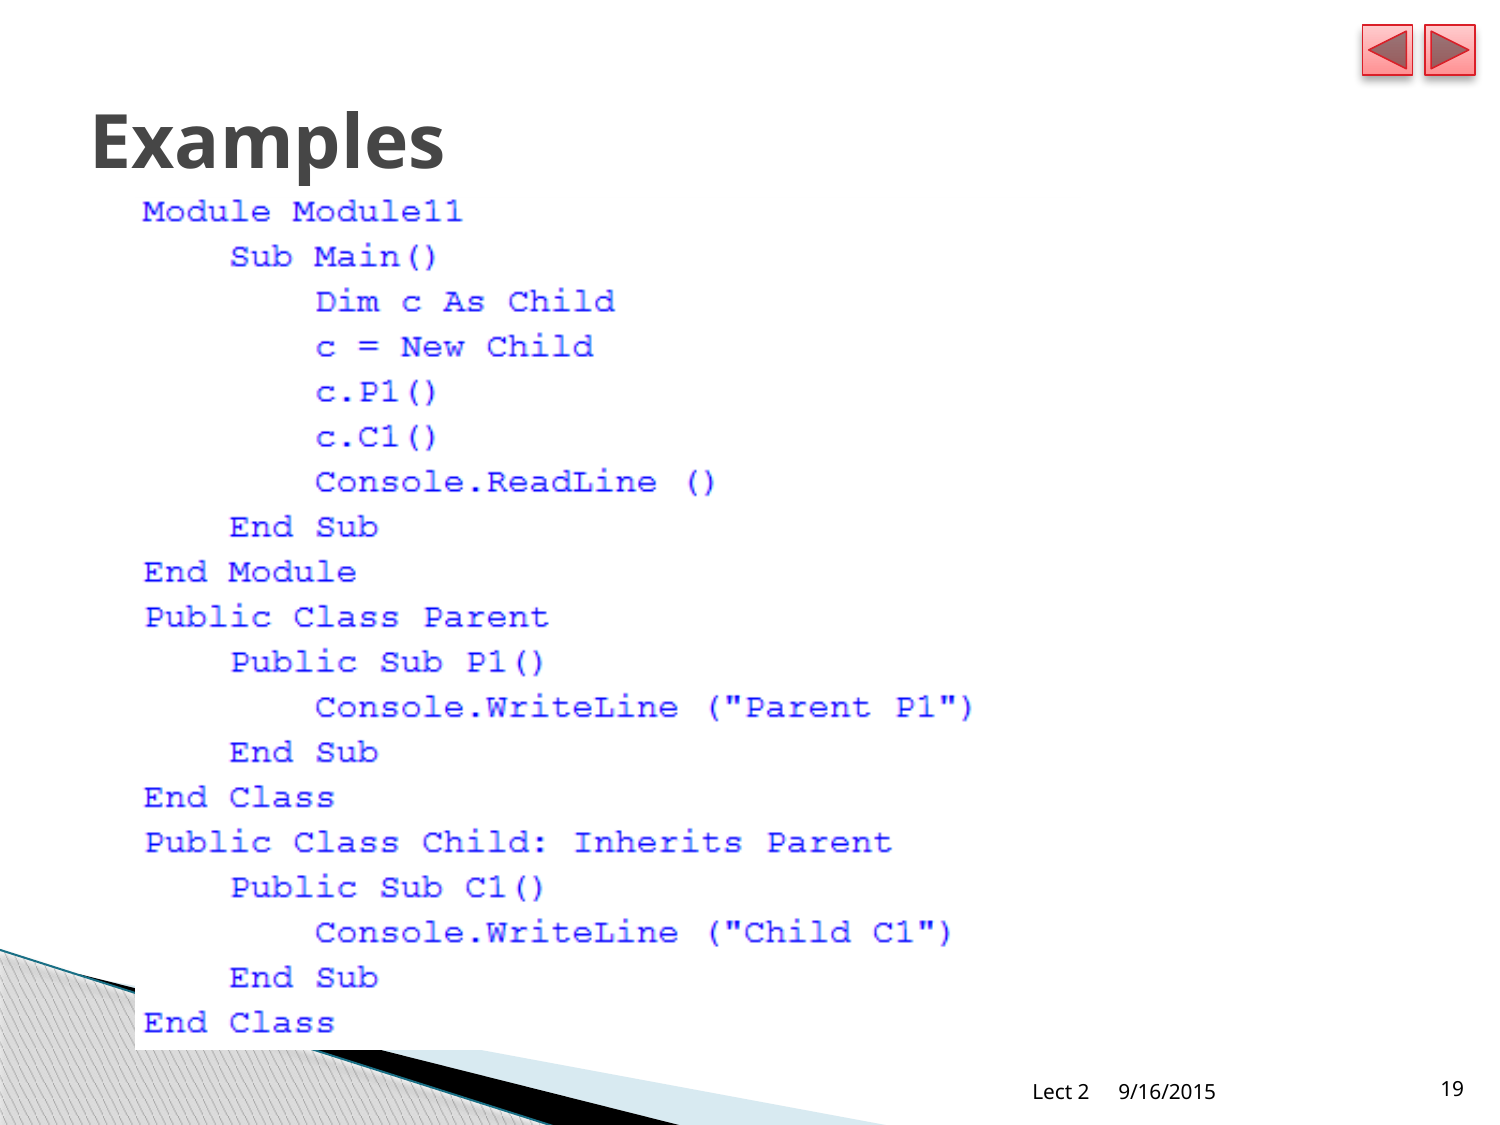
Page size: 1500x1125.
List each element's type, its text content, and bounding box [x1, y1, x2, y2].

title Examples [75, 45, 1425, 233]
picture [135, 195, 1081, 1050]
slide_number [1105, 1051, 1418, 1112]
slide_number 19 [1418, 1051, 1479, 1112]
footer Lect 2 [650, 1051, 1105, 1112]
